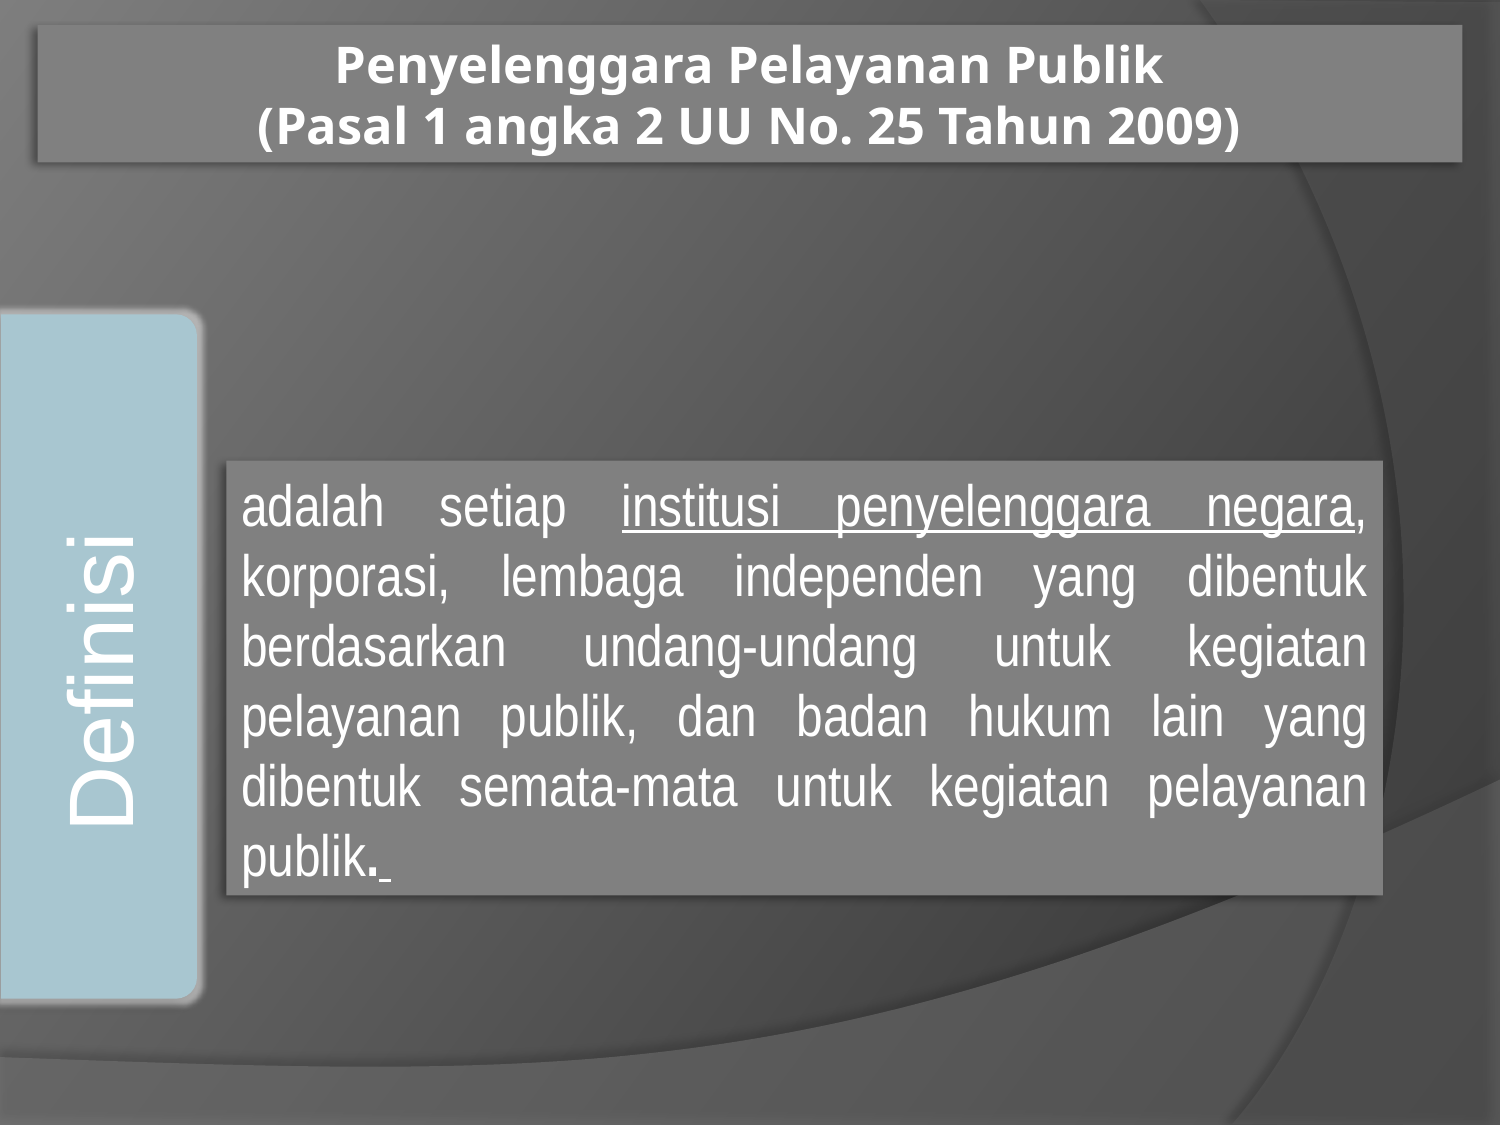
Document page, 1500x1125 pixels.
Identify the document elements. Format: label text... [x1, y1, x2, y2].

text_box adalah setiap institusi penyelenggara negara, korporasi, lembaga independen yang dibentuk berdasarkan undang-undang untuk kegiatan pelayanan publik, dan badan hukum lain yang dibentuk semata-mata untuk kegiatan pelayanan publik. [226, 460, 1383, 896]
text_box Definisi [35, 516, 160, 848]
title Penyelenggara Pelayanan Publik (Pasal 1 angka 2 UU No. 25 Tahun 2009) [37, 24, 1463, 163]
text_box [0, 313, 198, 1000]
